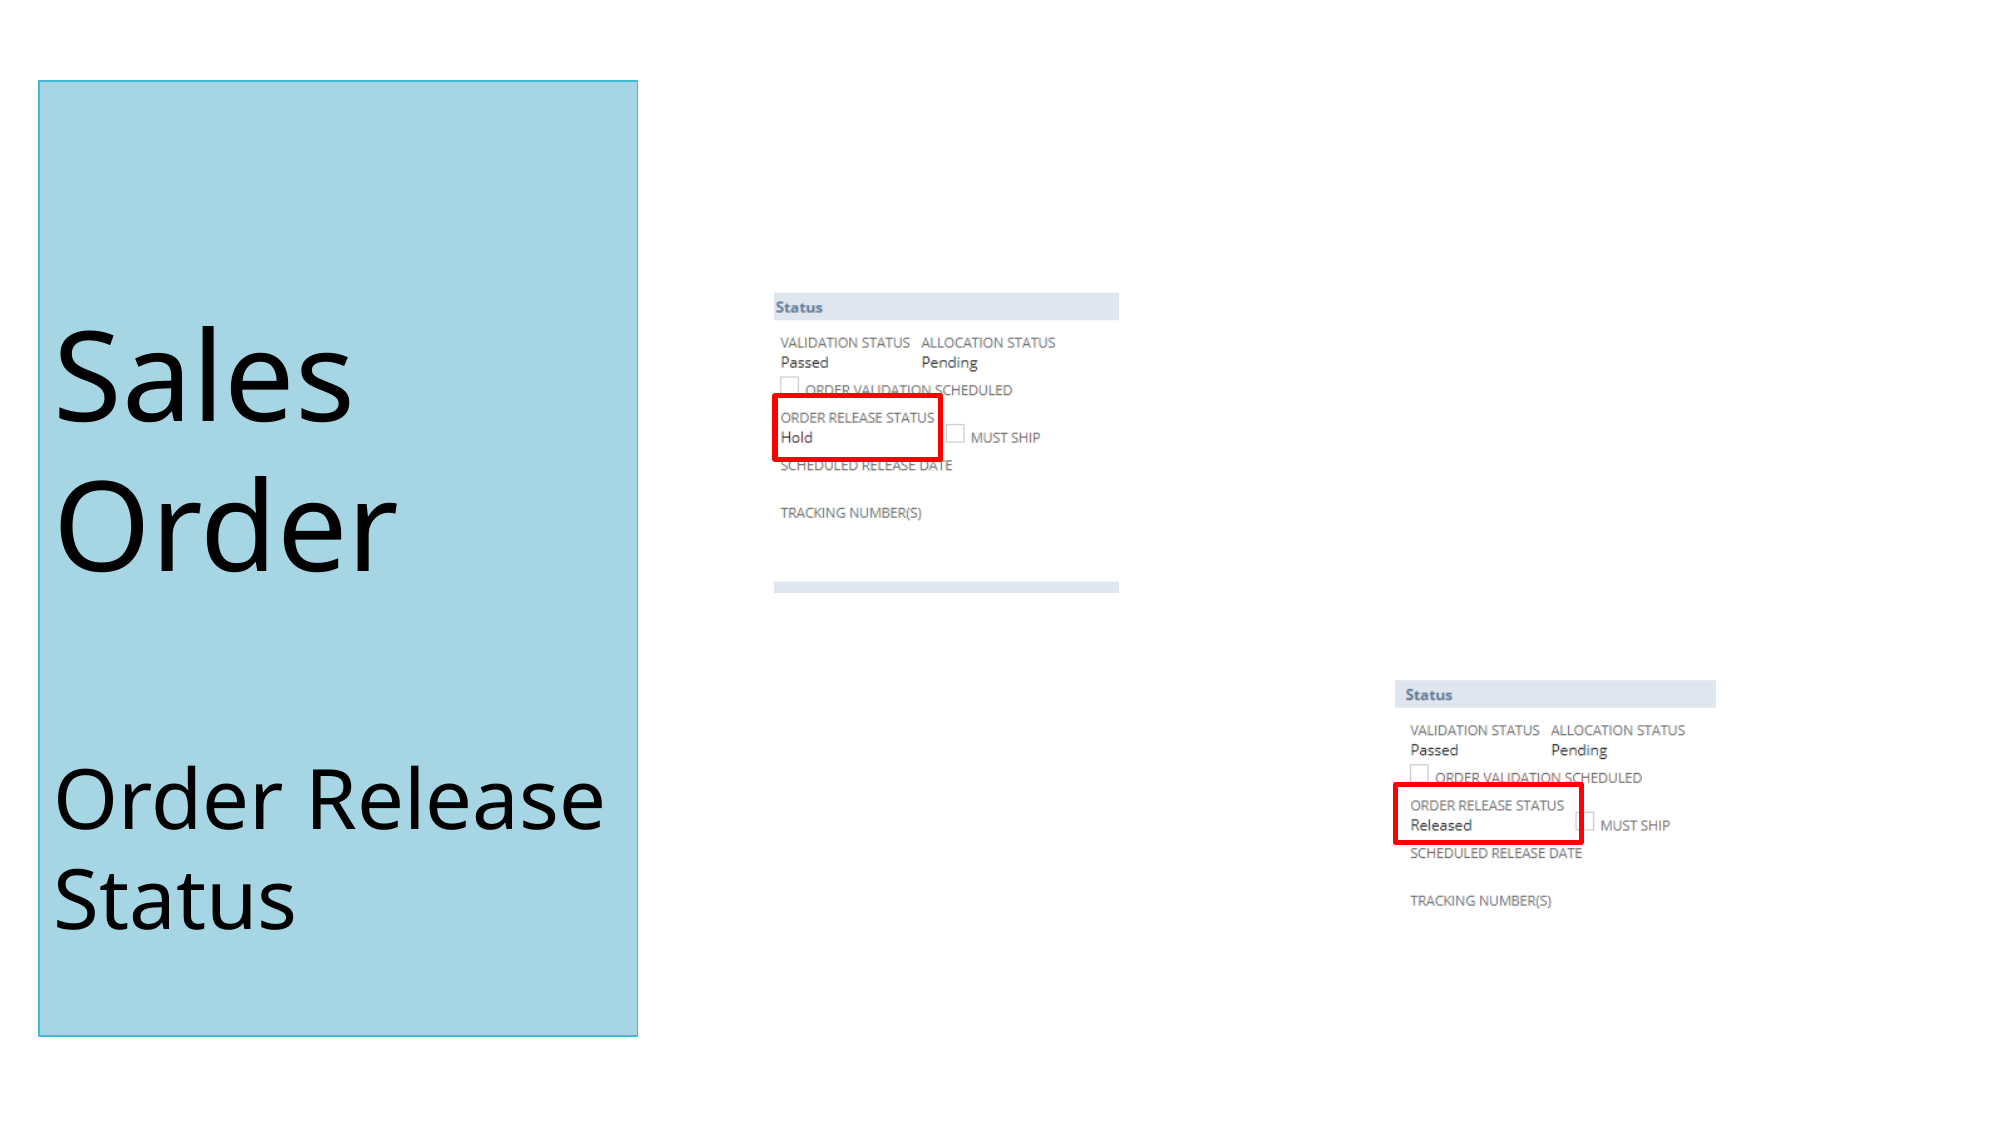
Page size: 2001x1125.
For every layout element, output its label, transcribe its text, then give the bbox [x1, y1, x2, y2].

text_box [38, 954, 638, 1037]
text_box [38, 80, 638, 289]
picture [774, 288, 1119, 594]
picture [1395, 679, 1716, 961]
text_box Sales Order Order Release Status [38, 289, 638, 954]
